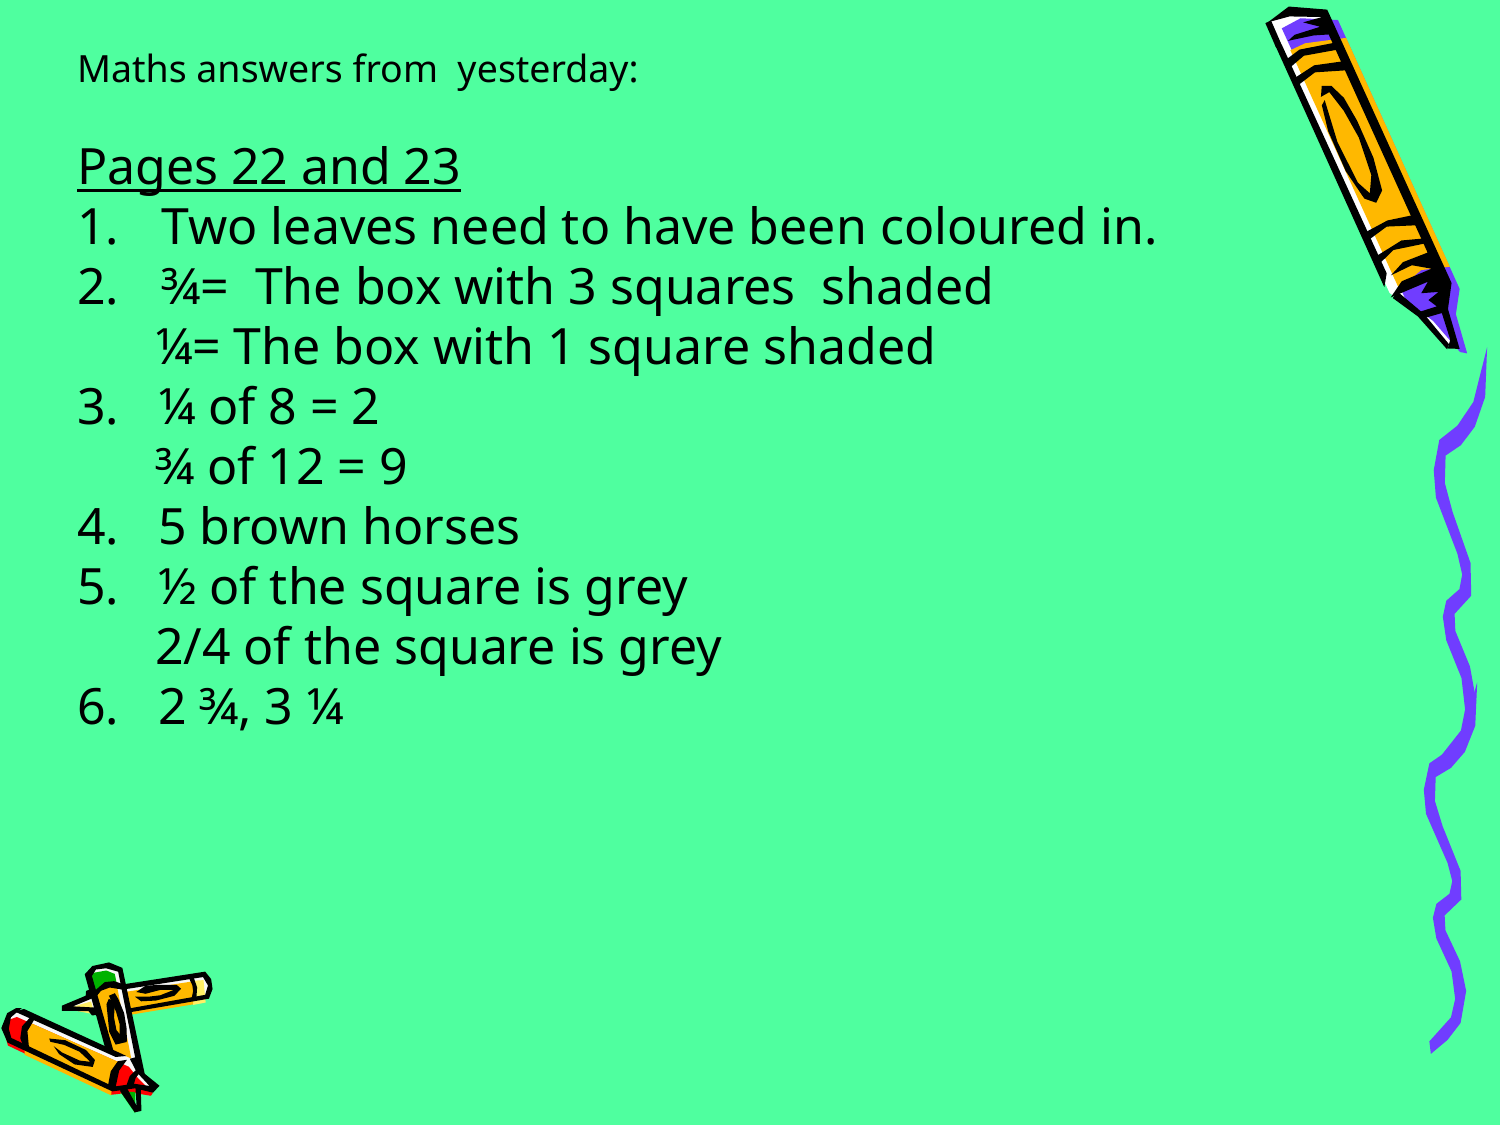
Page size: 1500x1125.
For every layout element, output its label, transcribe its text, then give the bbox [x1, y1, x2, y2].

text_box Maths answers from yesterday: Pages 22 and 23 Two leaves need to have been coloured in. ¾= The box with 3 squares shaded ¼= The box with 1 square shaded 3. ¼ of 8 = 2 ¾ of 12 = 9 4. 5 brown horses 5. ½ of the square is grey 2/4 of the square is grey 6. 2 ¾, 3 ¼ [62, 37, 1338, 923]
